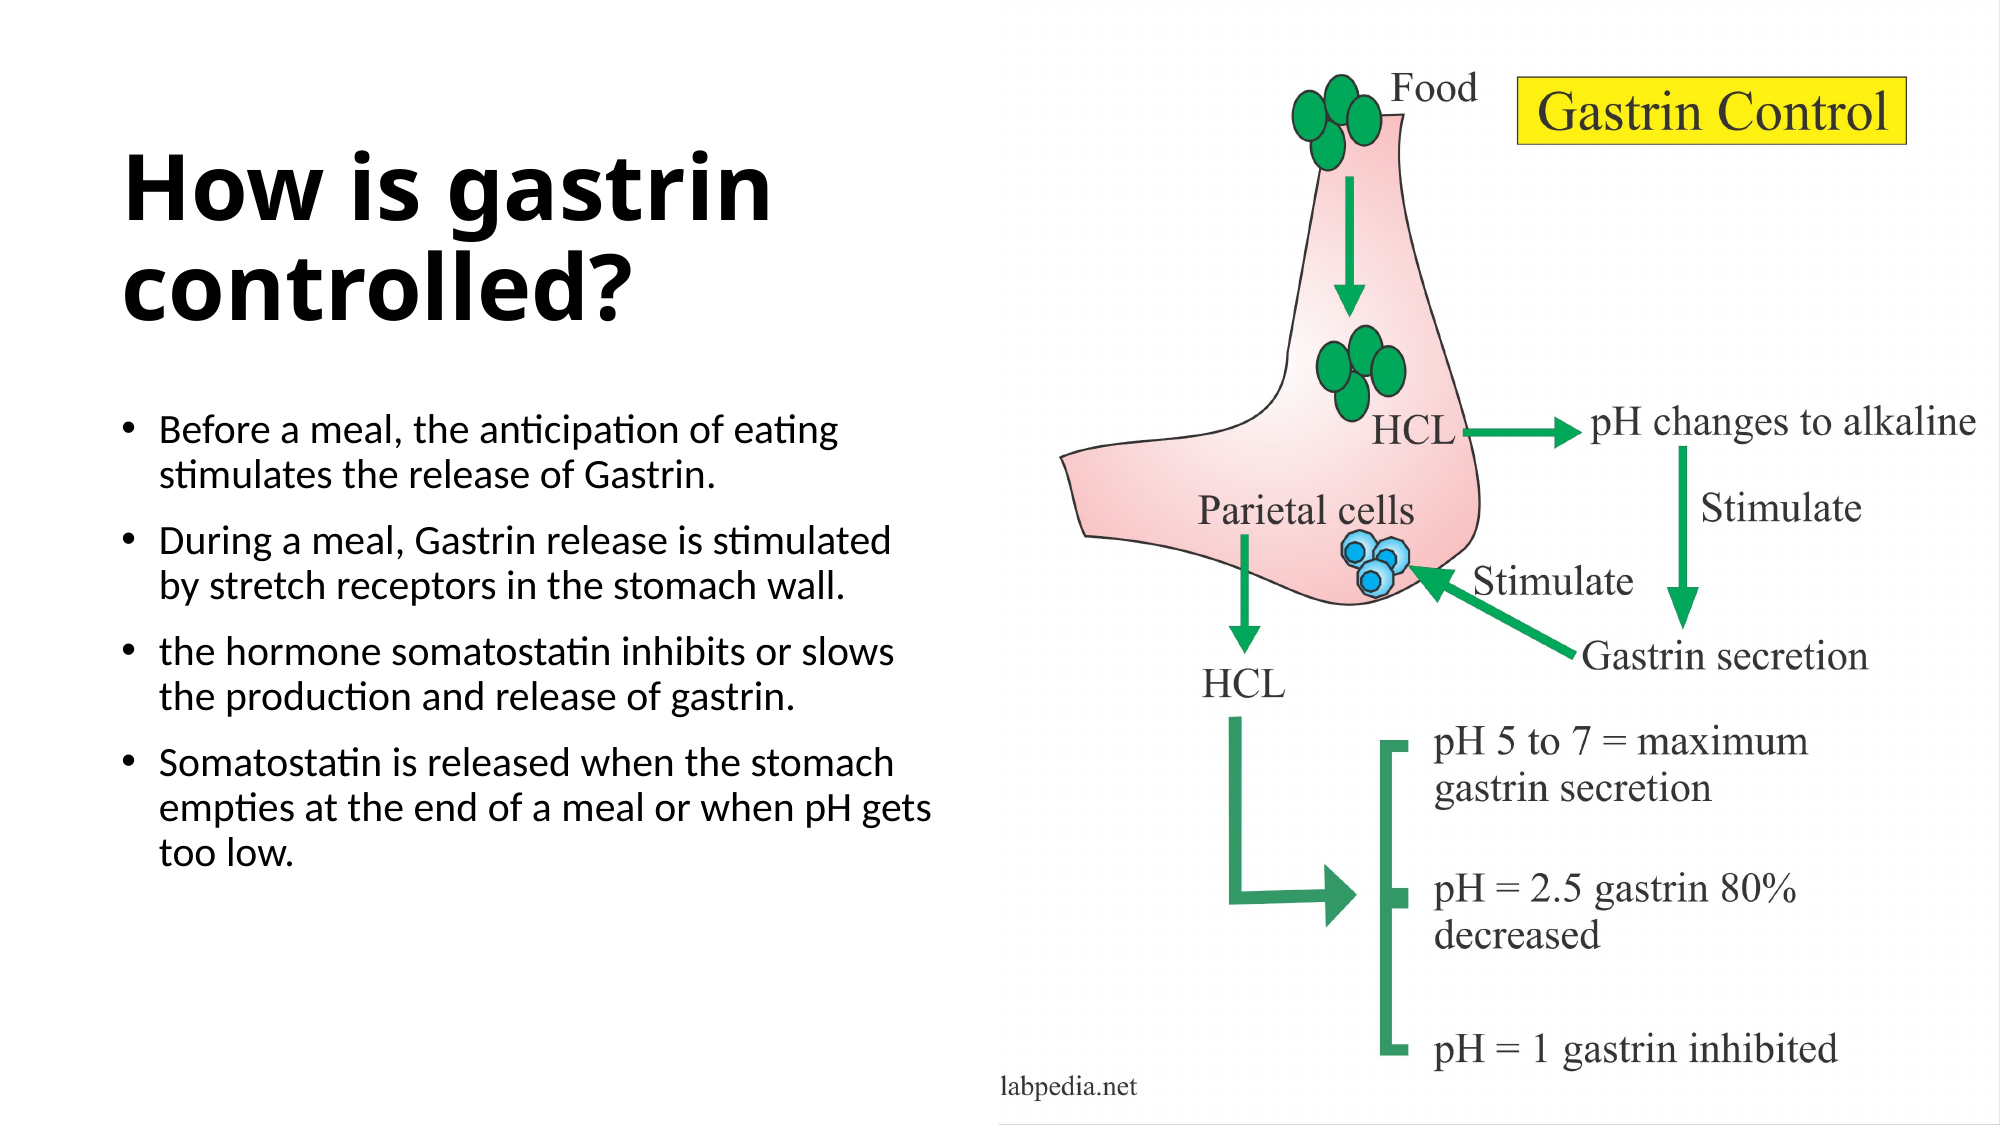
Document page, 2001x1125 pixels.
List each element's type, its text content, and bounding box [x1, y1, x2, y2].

picture [999, 0, 2000, 1125]
list Before a meal, the anticipation of eating stimulates the release of Gastrin. During a meal, Gastrin release is stimulated by stretch receptors in the stomach wall. the hormone somatostatin inhibits or slows the production and release of gastrin. Somatostatin is released when the stomach empties at the end of a meal or when pH gets too low. [106, 399, 948, 1021]
title How is gastrin controlled? [106, 103, 948, 379]
